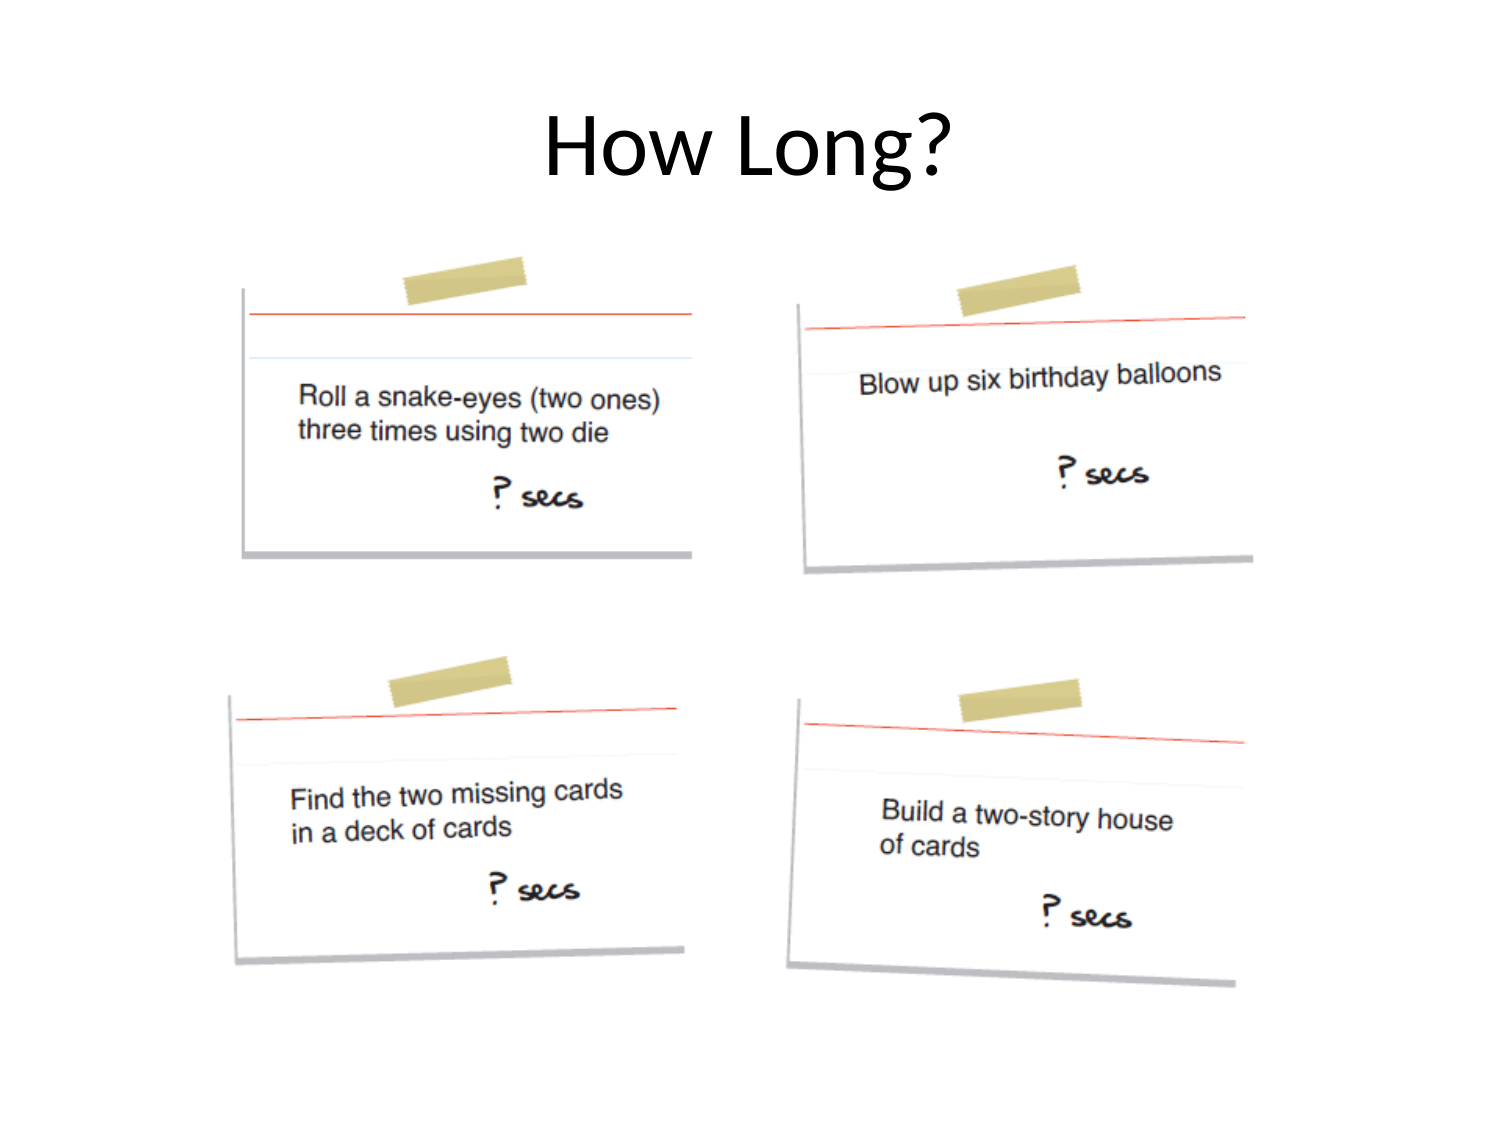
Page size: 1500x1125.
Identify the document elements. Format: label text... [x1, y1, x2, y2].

picture [217, 237, 1281, 996]
title How Long? [75, 45, 1425, 233]
